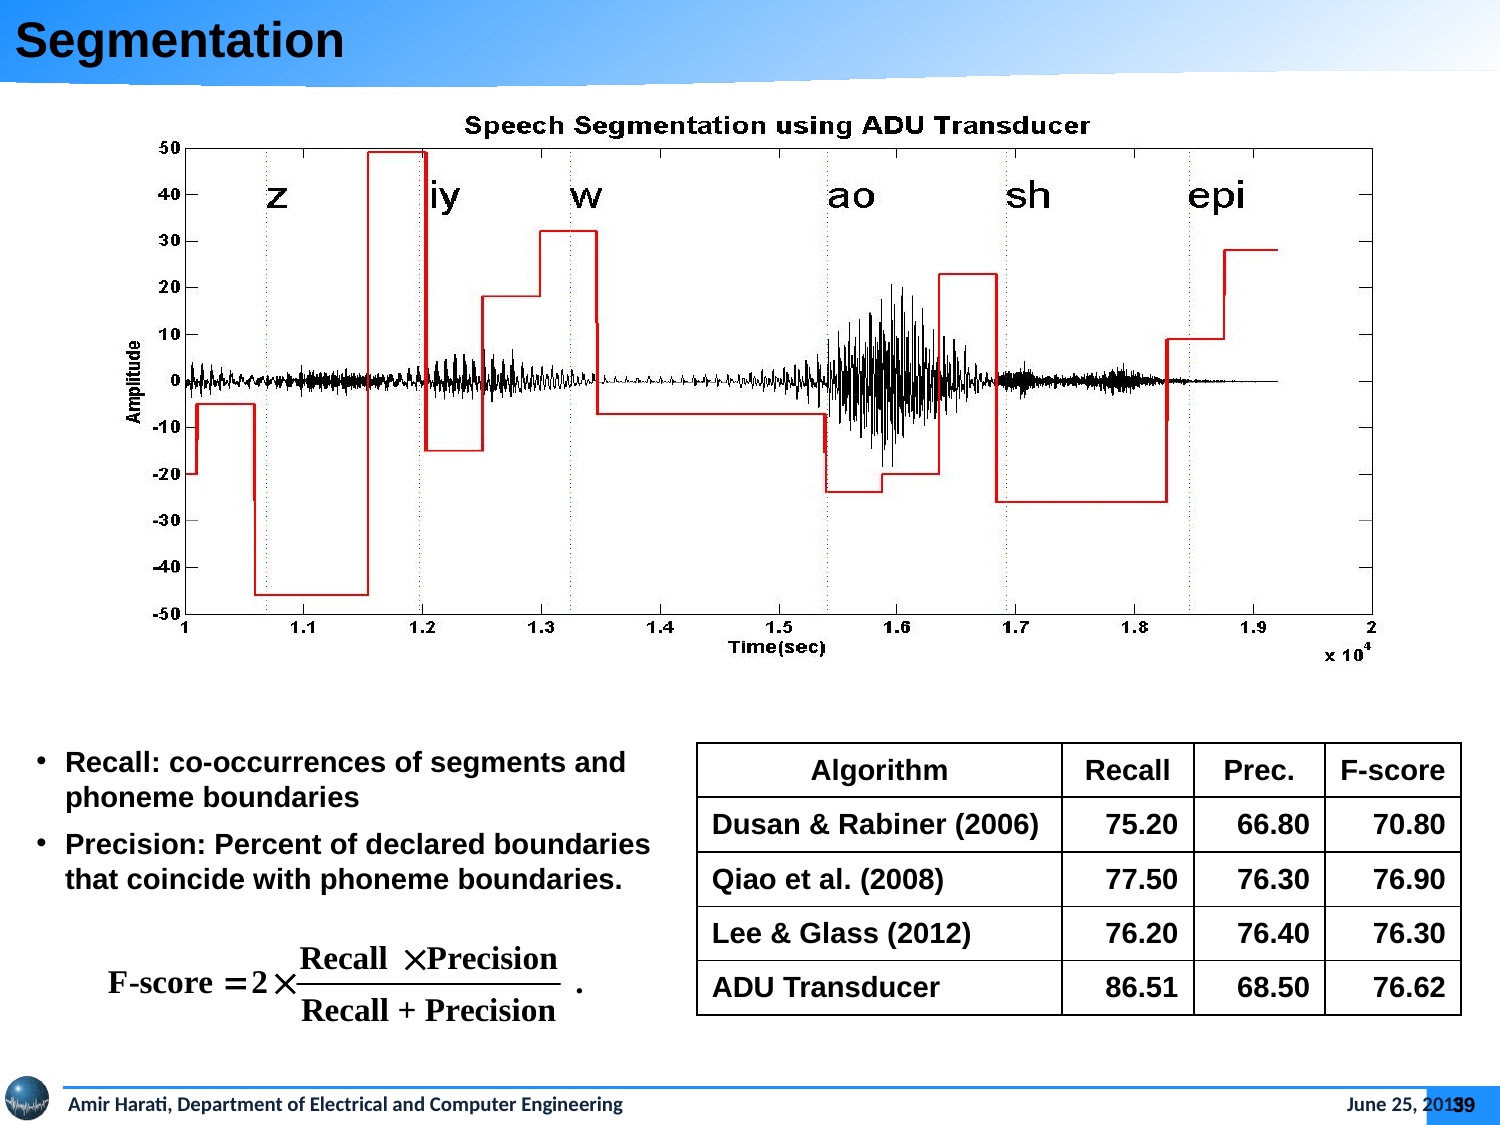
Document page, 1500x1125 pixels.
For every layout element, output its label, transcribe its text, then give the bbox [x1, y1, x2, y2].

table_cell Lee & Glass (2012) [698, 907, 1061, 960]
table_cell 66.80 [1195, 798, 1324, 851]
text_box Segmentation [0, 0, 1500, 65]
text_box Recall: co-occurrences of segments and phoneme boundaries Precision: Percent of declared boundaries that coincide with phoneme boundaries. [36, 742, 676, 896]
table_cell 70.80 [1326, 798, 1460, 851]
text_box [101, 930, 591, 1031]
table_cell Qiao et al. (2008) [698, 853, 1061, 906]
table_header Prec. [1195, 744, 1324, 796]
table_cell 76.62 [1326, 961, 1460, 1014]
table_header F-score [1326, 744, 1460, 796]
table_cell 86.51 [1063, 961, 1193, 1014]
table_cell Dusan & Rabiner (2006) [698, 798, 1061, 851]
picture [4, 1075, 50, 1121]
table_cell 76.30 [1195, 853, 1324, 906]
table_cell 76.90 [1326, 853, 1460, 906]
table_cell 76.30 [1326, 907, 1460, 960]
table_header Algorithm [698, 744, 1061, 796]
table_cell 68.50 [1195, 961, 1324, 1014]
table_cell 76.20 [1063, 907, 1193, 960]
table_cell 76.40 [1195, 907, 1324, 960]
table_header Recall [1063, 744, 1193, 796]
picture [96, 105, 1410, 677]
table_cell ADU Transducer [698, 961, 1061, 1014]
table_cell 75.20 [1063, 798, 1193, 851]
table_cell 77.50 [1063, 853, 1193, 906]
